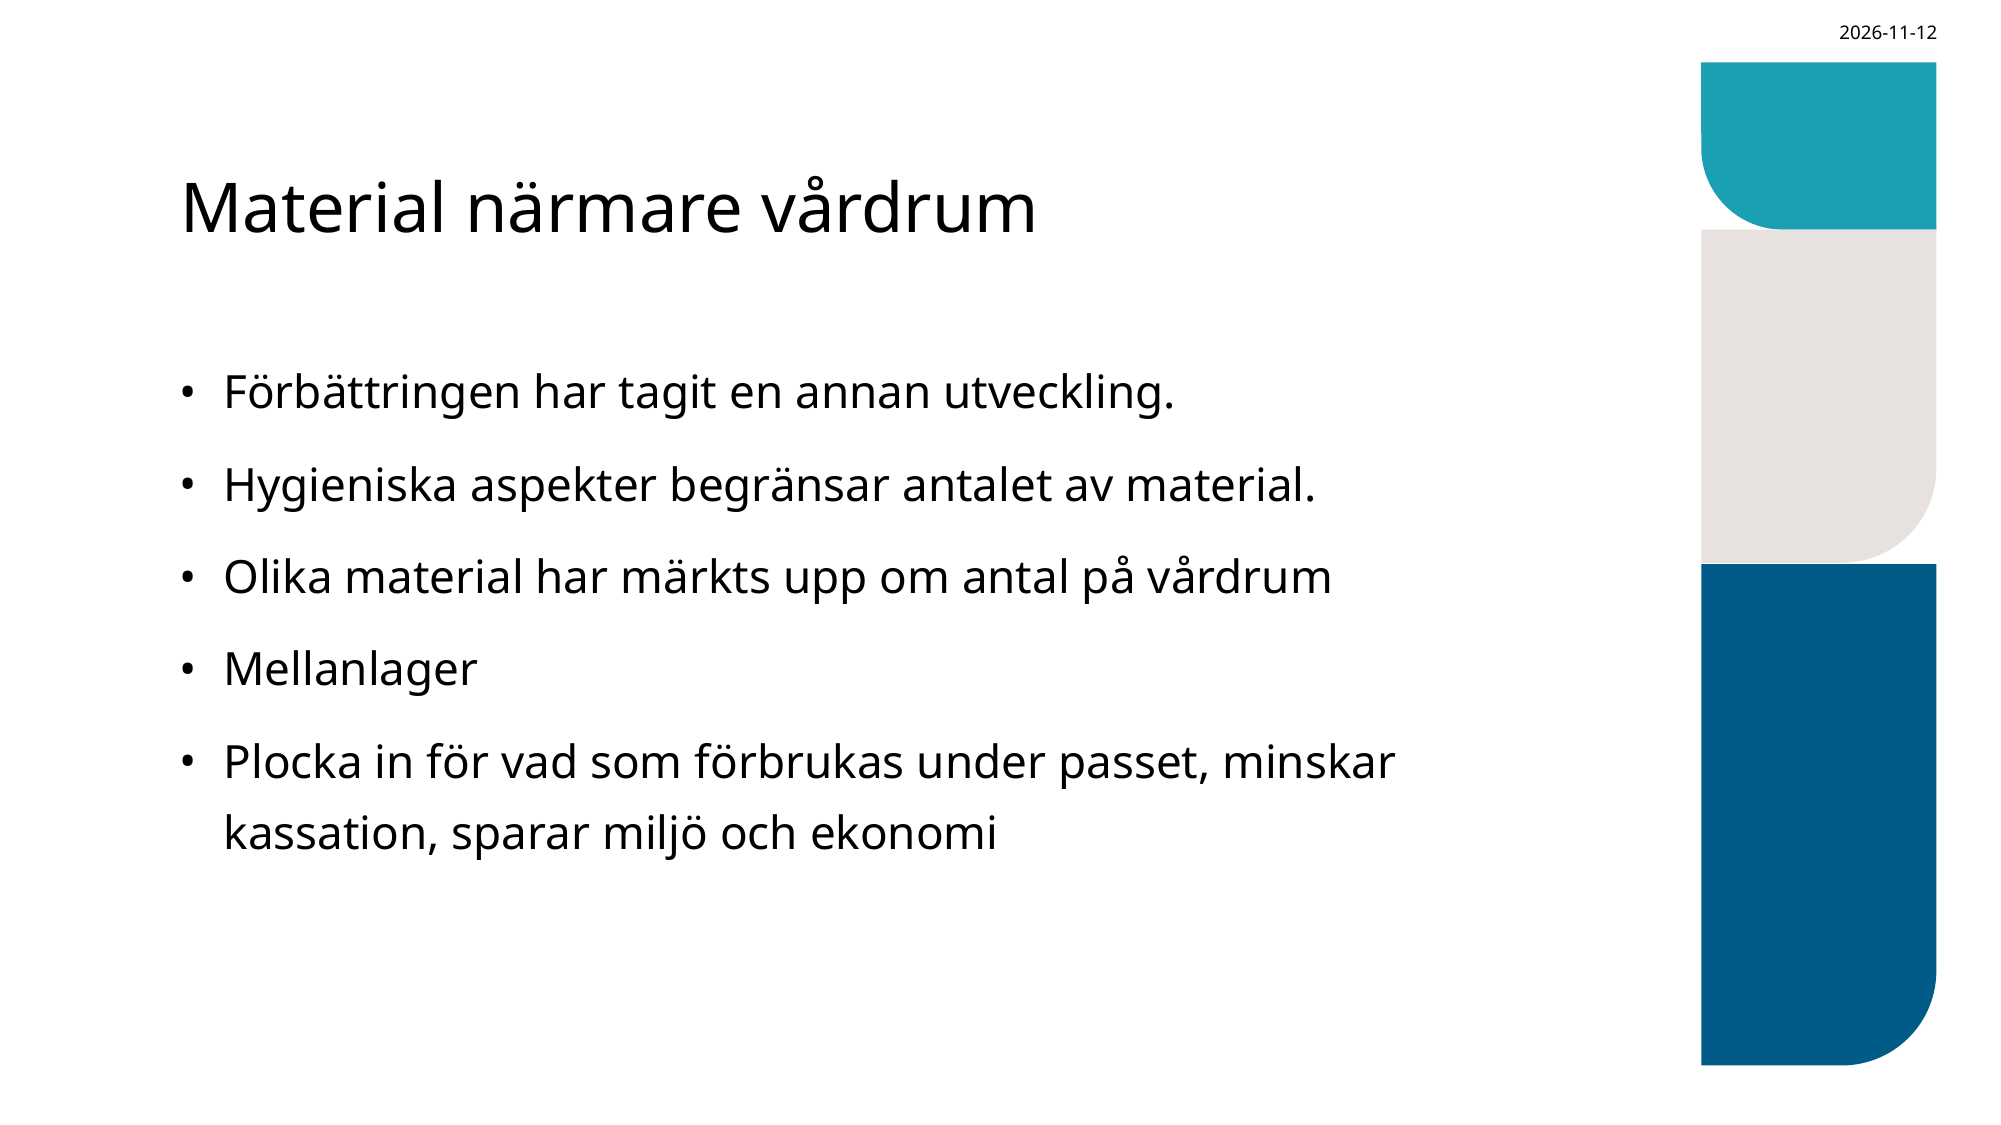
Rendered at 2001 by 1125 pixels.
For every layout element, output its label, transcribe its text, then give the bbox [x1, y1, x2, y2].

list Förbättringen har tagit en annan utveckling. Hygieniska aspekter begränsar antalet av material. Olika material har märkts upp om antal på vårdrum Mellanlager Plocka in för vad som förbrukas under passet, minskar kassation, sparar miljö och ekonomi [179, 346, 1599, 890]
title Material närmare vårdrum [180, 73, 1599, 246]
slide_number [1788, 22, 1938, 46]
